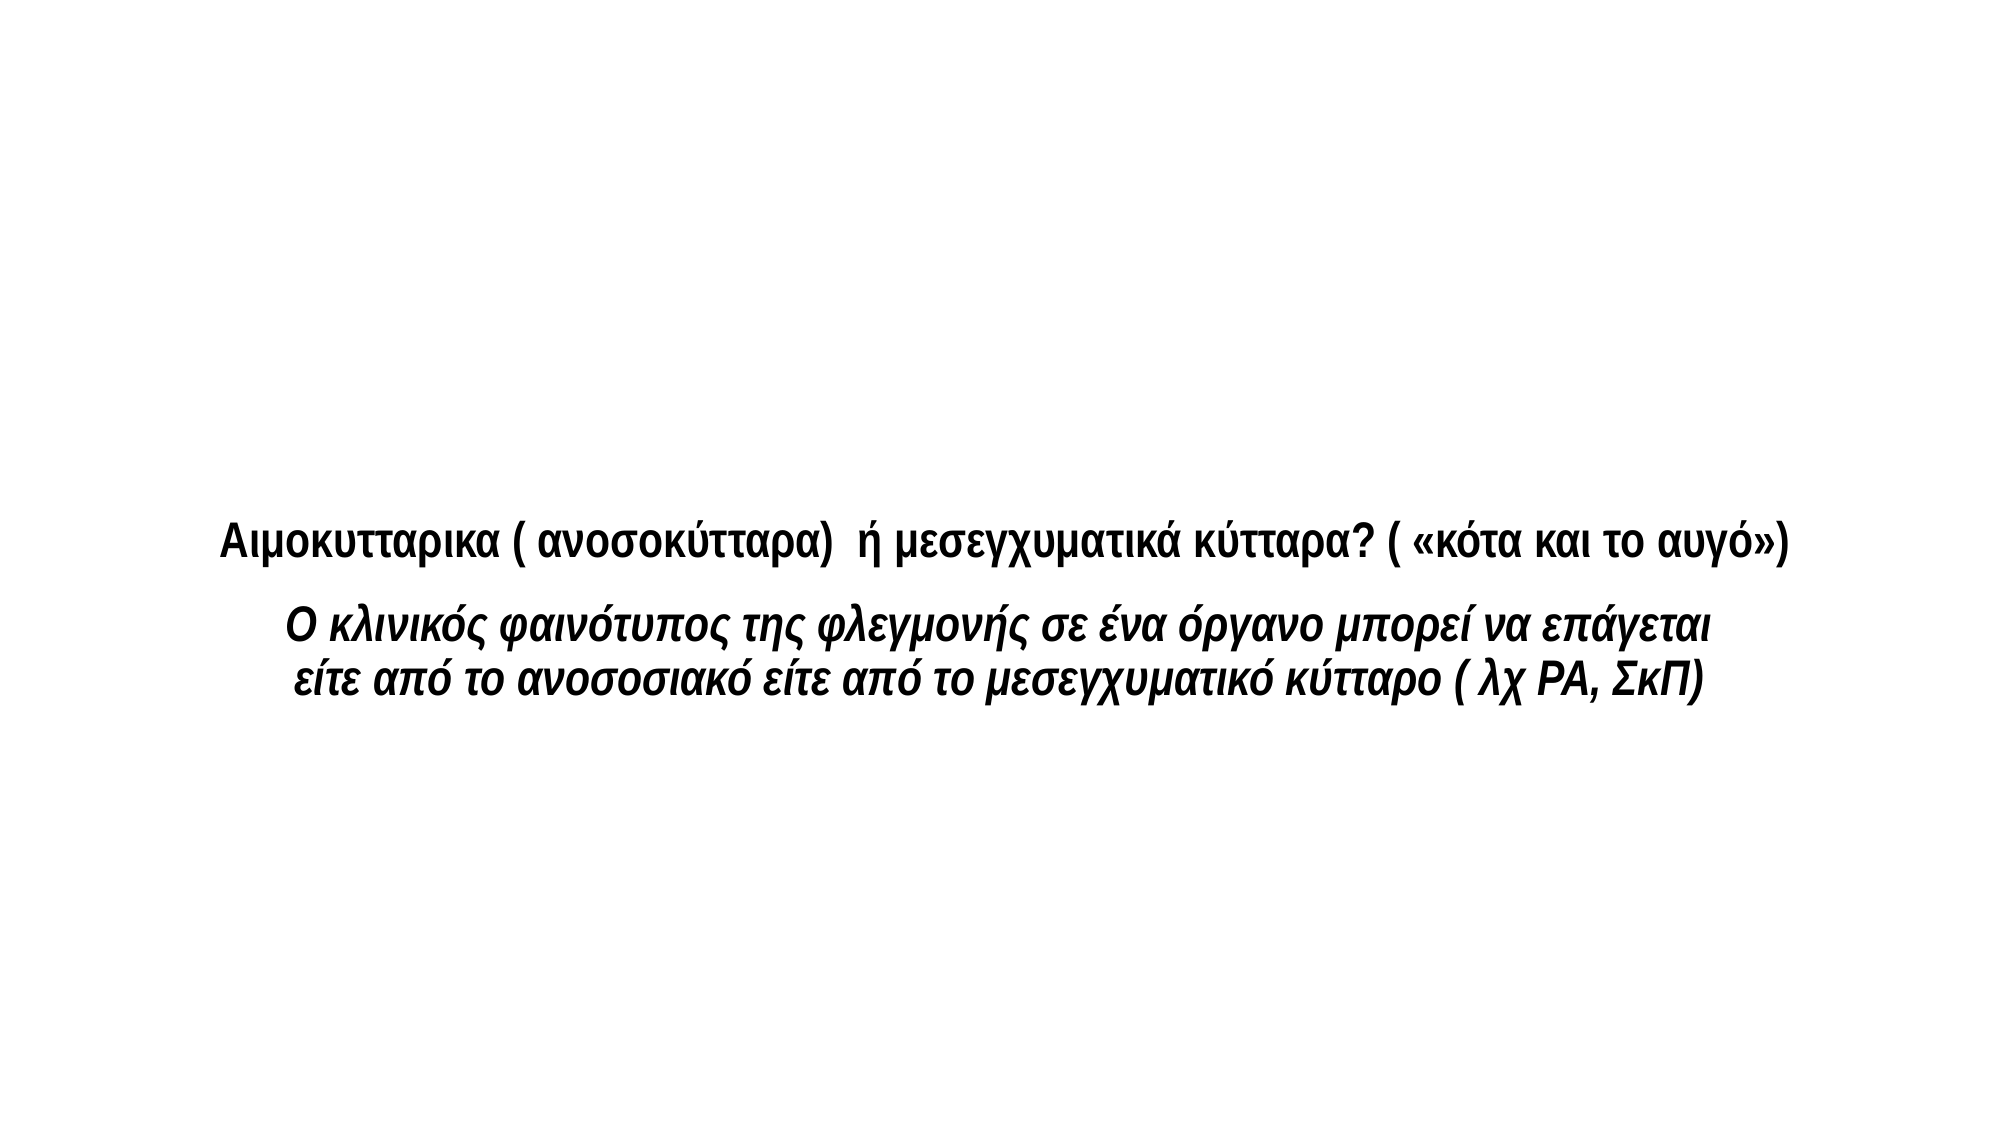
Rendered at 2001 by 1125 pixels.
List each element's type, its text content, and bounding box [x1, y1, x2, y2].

subtitle Ο κλινικός φαινότυπος της φλεγμονής σε ένα όργανο μπορεί να επάγεται είτε από το ανοσοσιακό είτε από το μεσεγχυματικό κύτταρο ( λχ ΡΑ, ΣκΠ) [249, 590, 1750, 863]
title Αιμοκυτταρικα ( ανοσοκύτταρα) ή μεσεγχυματικά κύτταρα? ( «κότα και το αυγό») [165, 184, 1847, 576]
